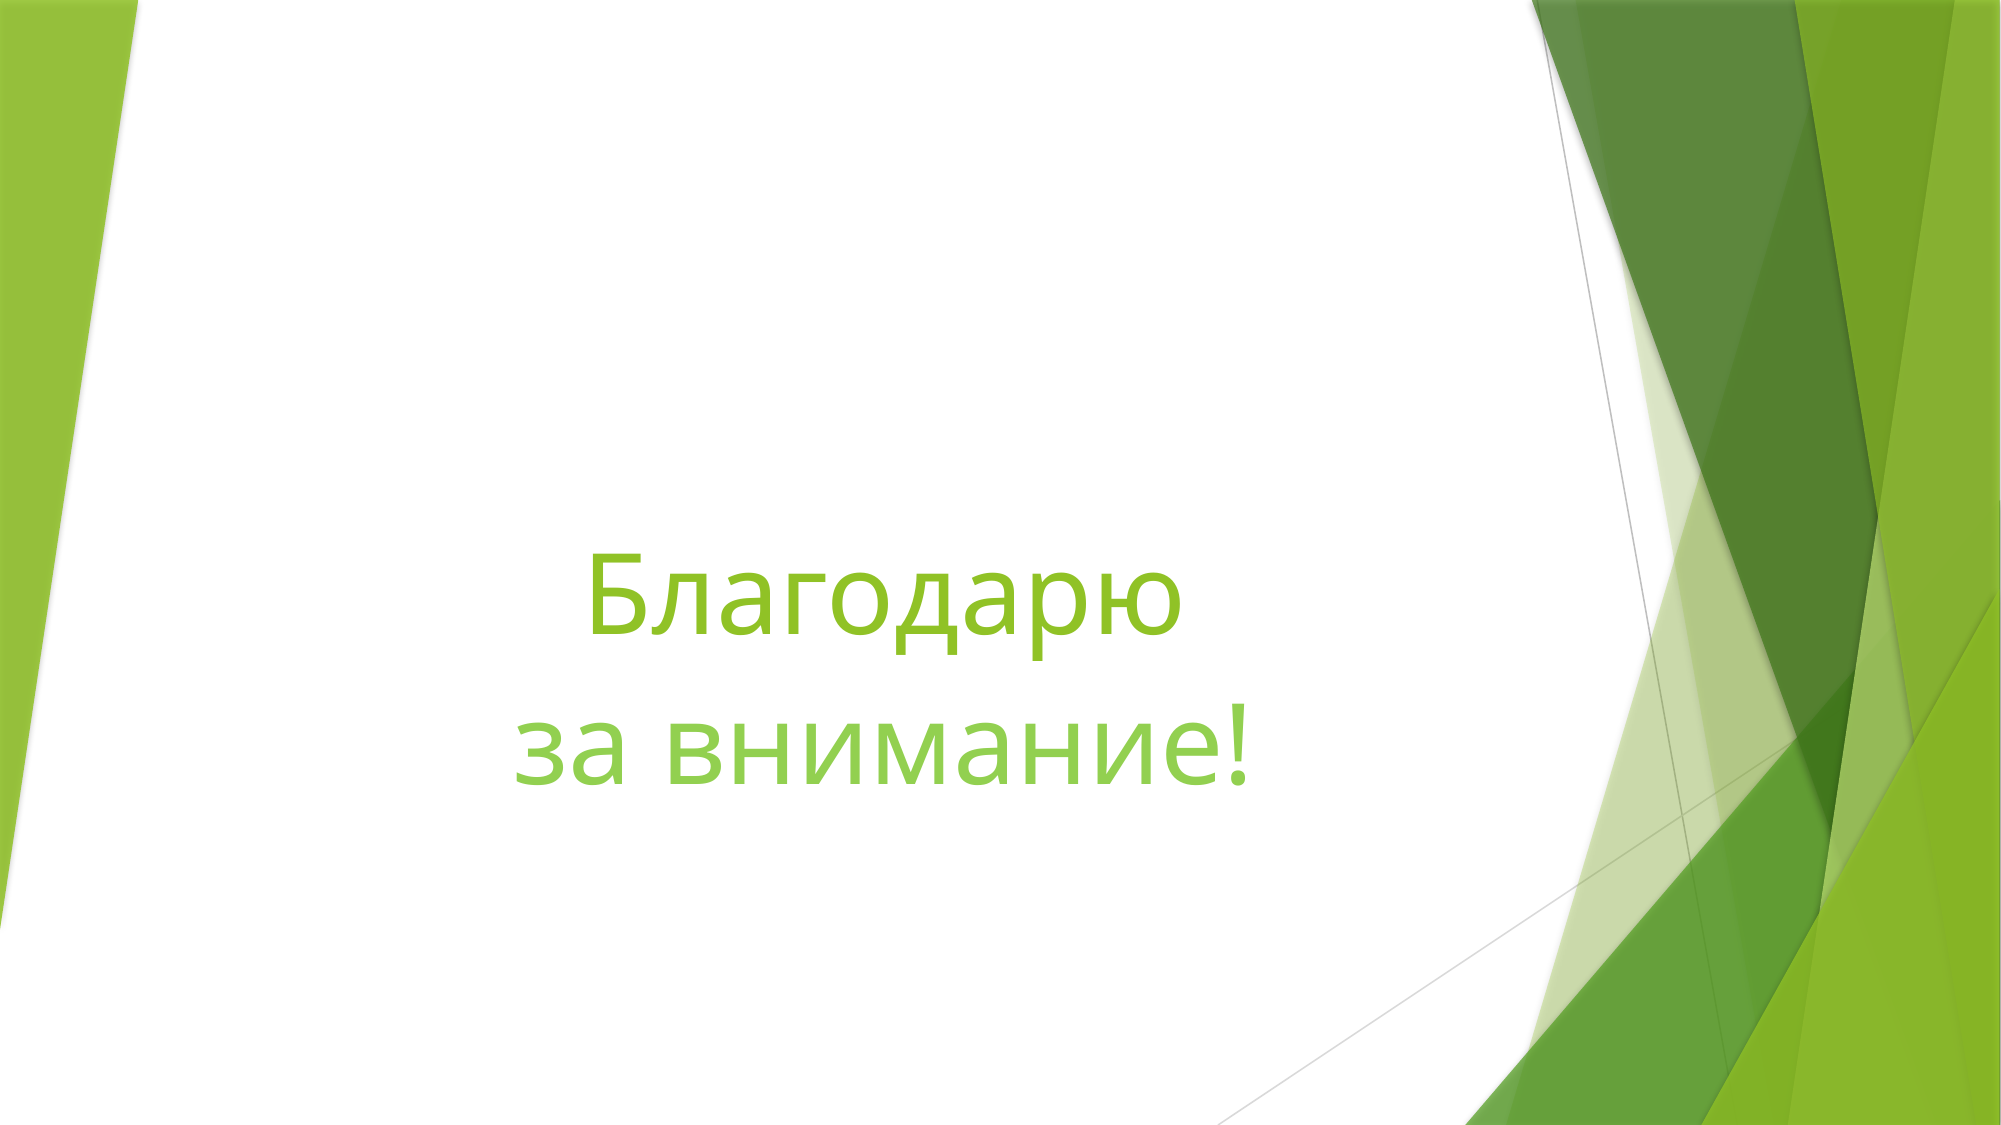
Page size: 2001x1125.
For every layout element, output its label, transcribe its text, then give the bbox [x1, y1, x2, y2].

subtitle за внимание! [247, 664, 1522, 845]
title Благодарю [247, 394, 1522, 664]
